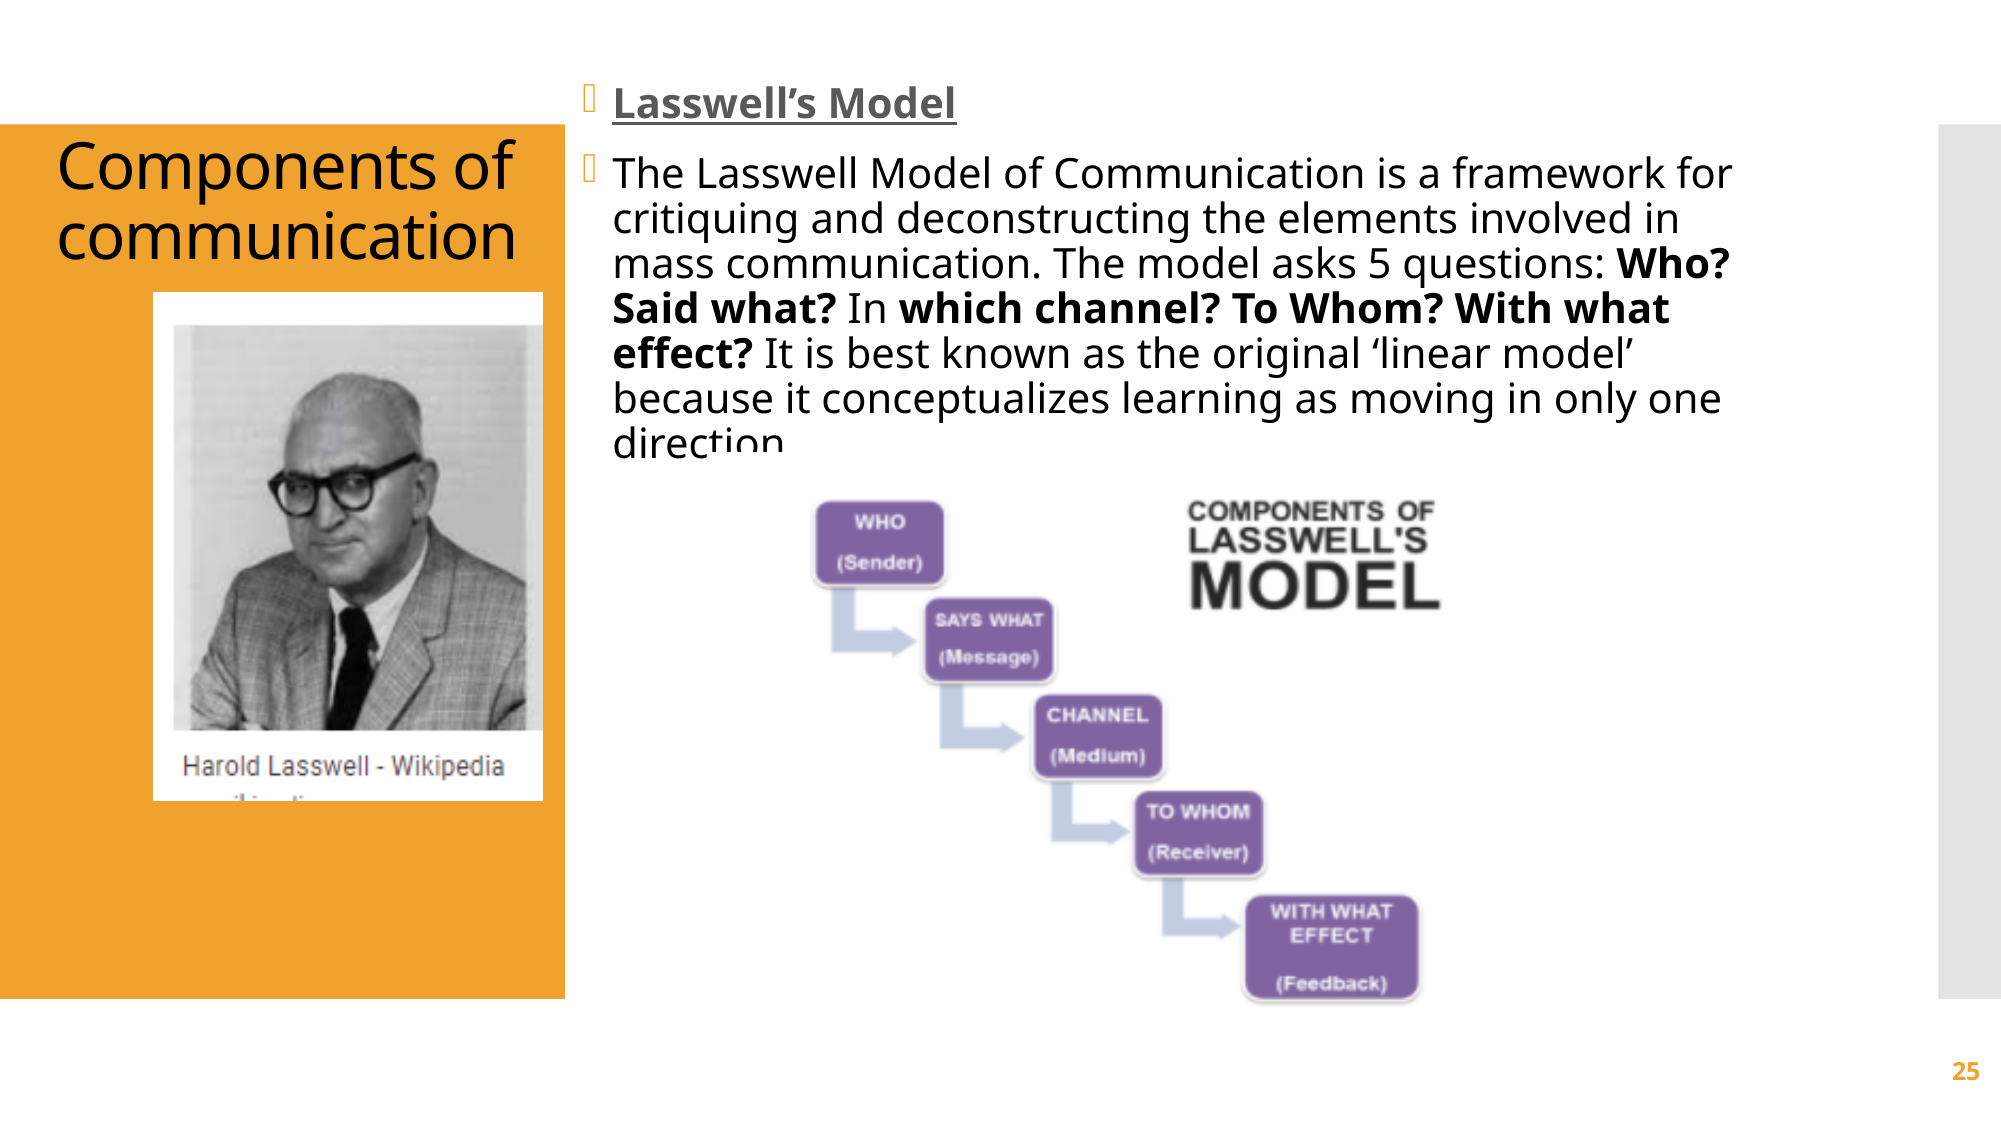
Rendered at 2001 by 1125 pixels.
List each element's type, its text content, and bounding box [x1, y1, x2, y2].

title Components of communication [41, 123, 548, 283]
picture [707, 451, 1568, 1059]
list Lasswell’s Model The Lasswell Model of Communication is a framework for critiquing and deconstructing the elements involved in mass communication. The model asks 5 questions: Who? Said what? In which channel? To Whom? With what effect? It is best known as the original ‘linear model’ because it conceptualizes learning as moving in only one direction. [567, 99, 1768, 661]
picture [147, 282, 549, 812]
slide_number 25 [1744, 1042, 1996, 1103]
